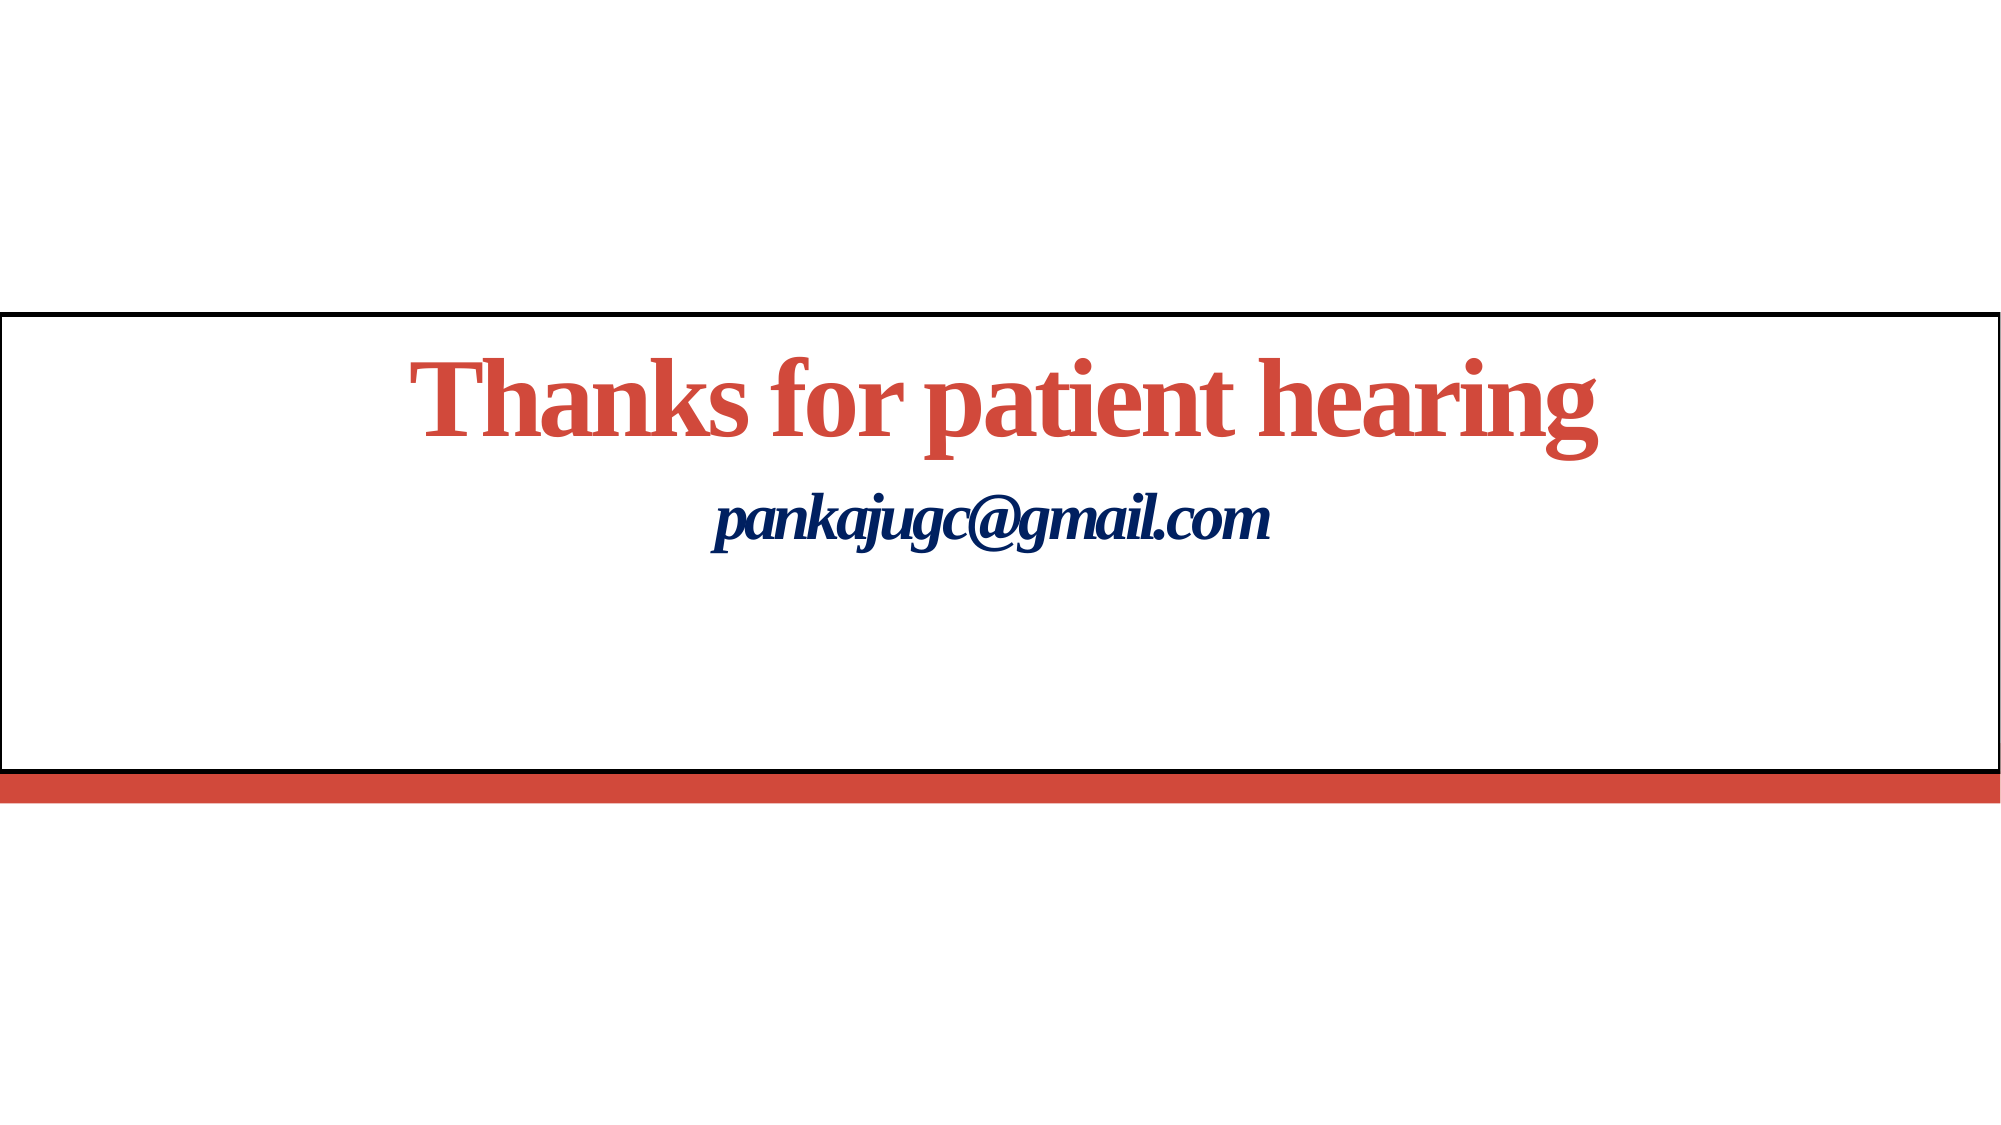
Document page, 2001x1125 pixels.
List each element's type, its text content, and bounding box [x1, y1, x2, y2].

text_box [0, 774, 2001, 805]
text_box [1, 641, 51, 797]
text_box Thanks for patient hearing pankajugc@gmail.com [126, 314, 1883, 480]
text_box [0, 312, 2001, 774]
